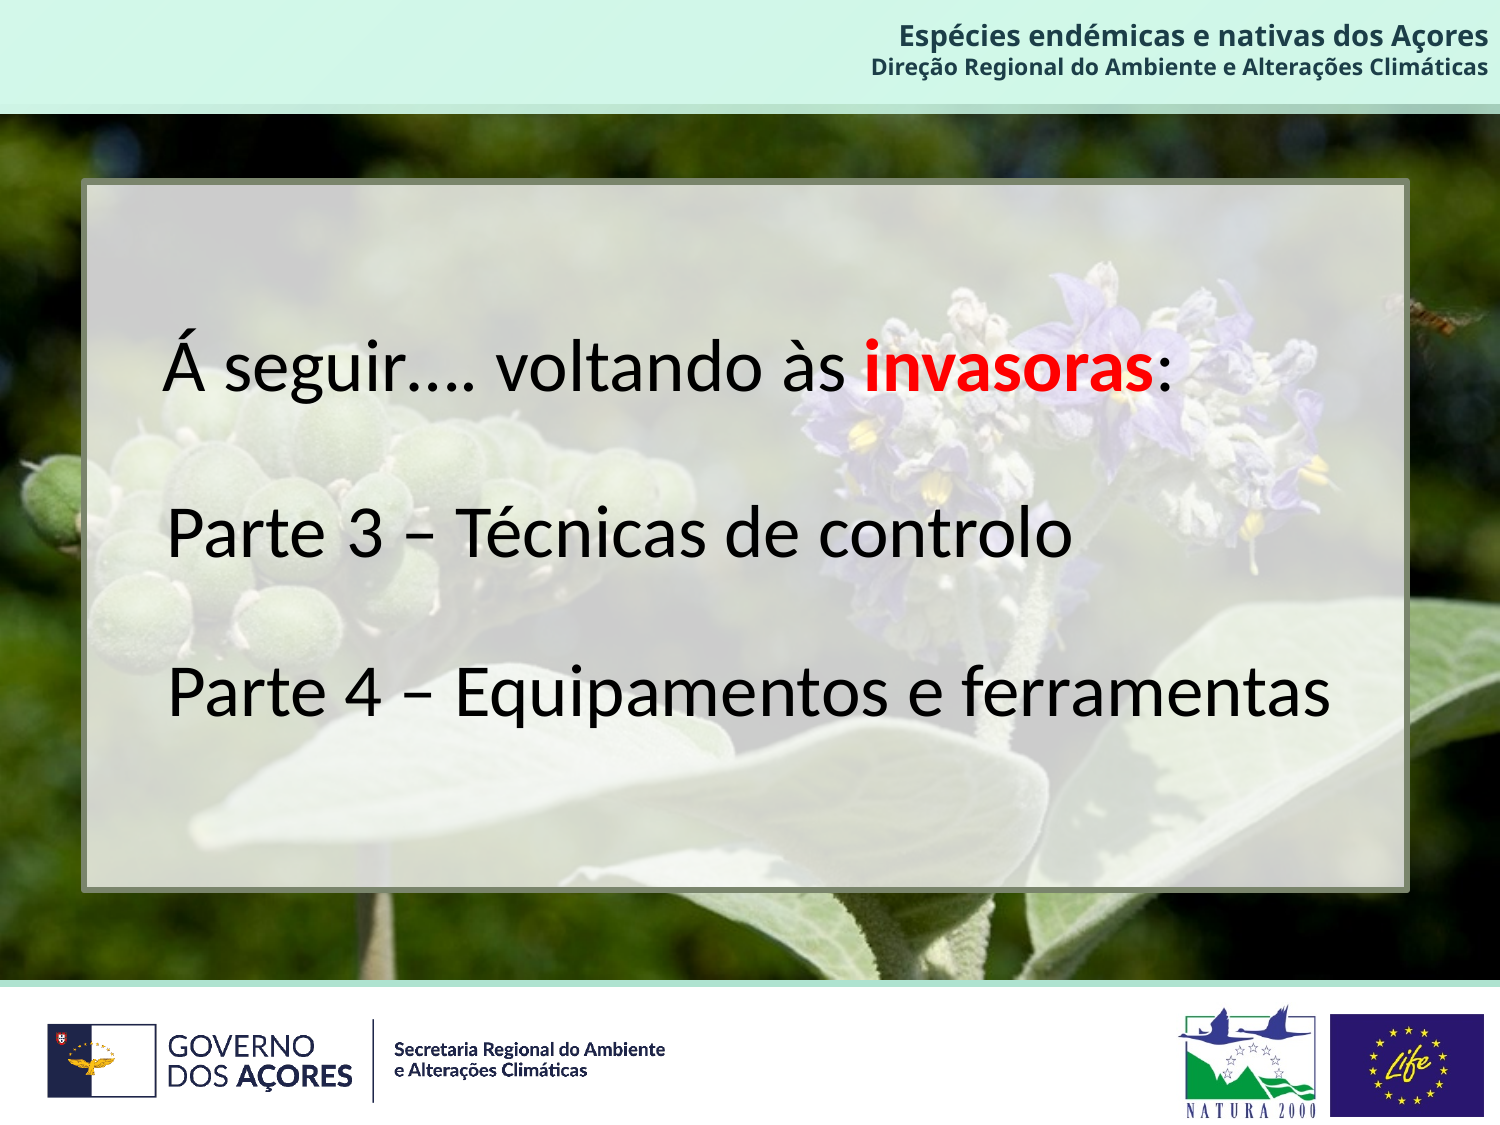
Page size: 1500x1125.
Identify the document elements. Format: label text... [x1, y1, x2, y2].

picture [0, 107, 1499, 931]
text_box Espécies endémicas e nativas dos Açores Direção Regional do Ambiente e Alterações Climáticas [206, 9, 1500, 87]
text_box [0, 0, 1500, 96]
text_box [3, 937, 1499, 1125]
